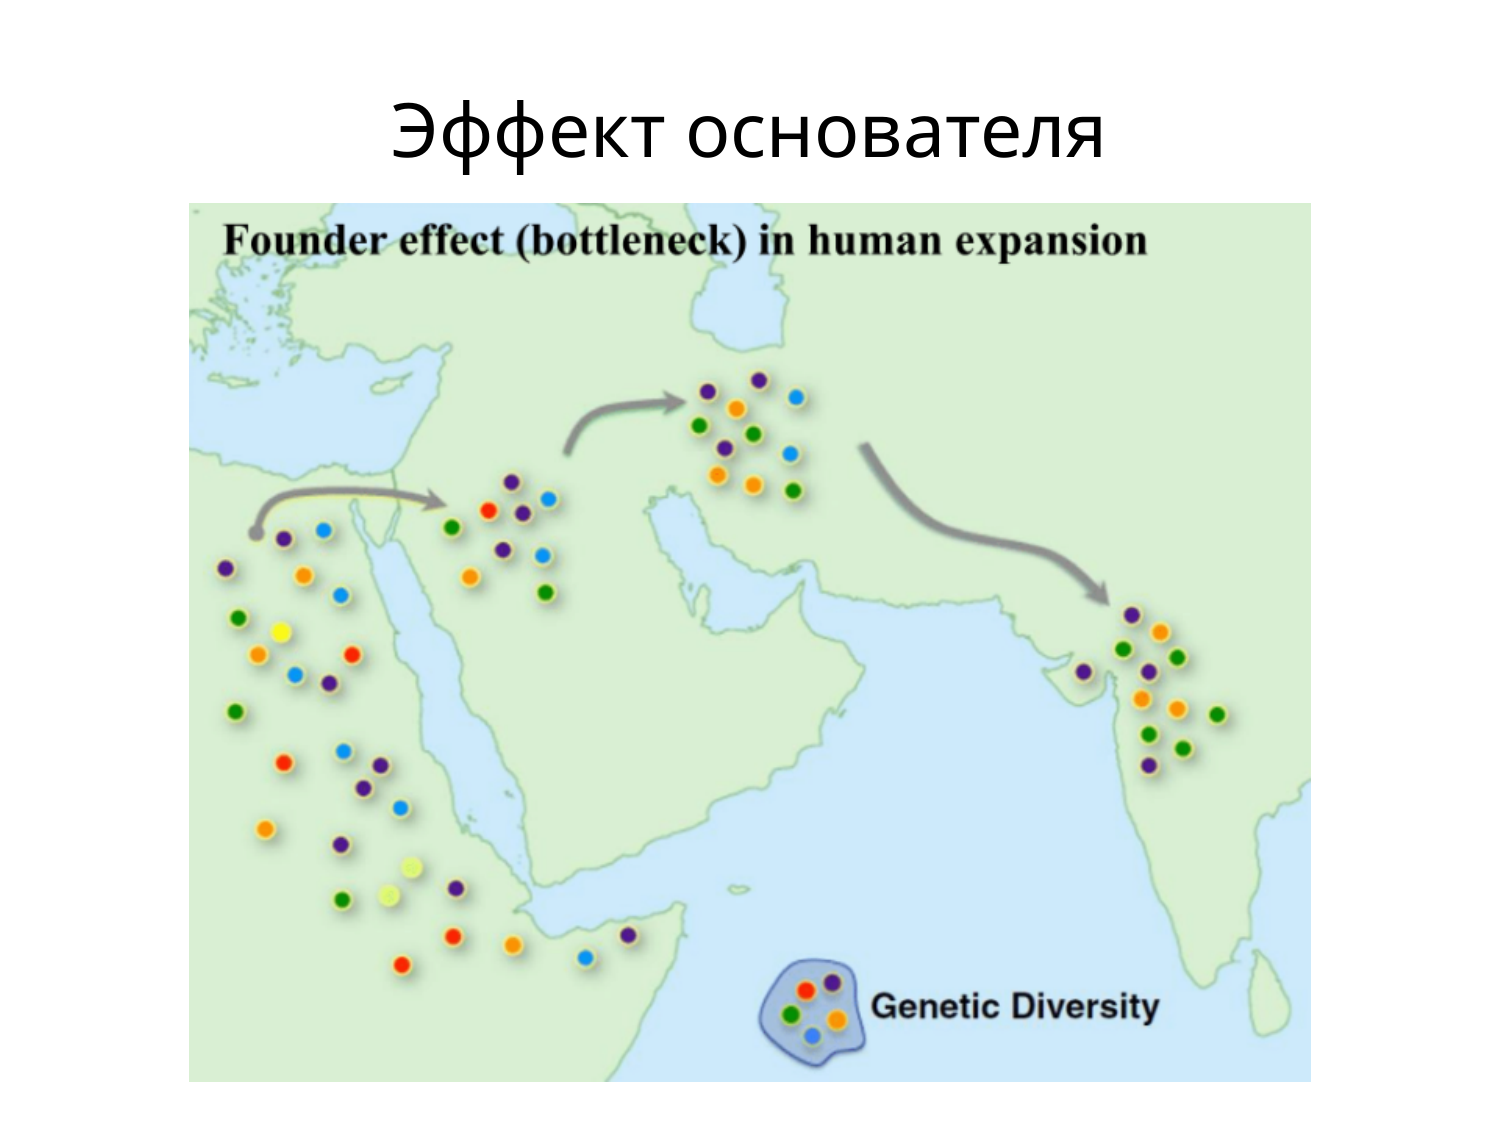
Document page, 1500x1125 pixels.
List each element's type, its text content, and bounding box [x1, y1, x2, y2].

text_box Эффект основателя [0, 74, 1500, 180]
picture [189, 203, 1311, 1082]
